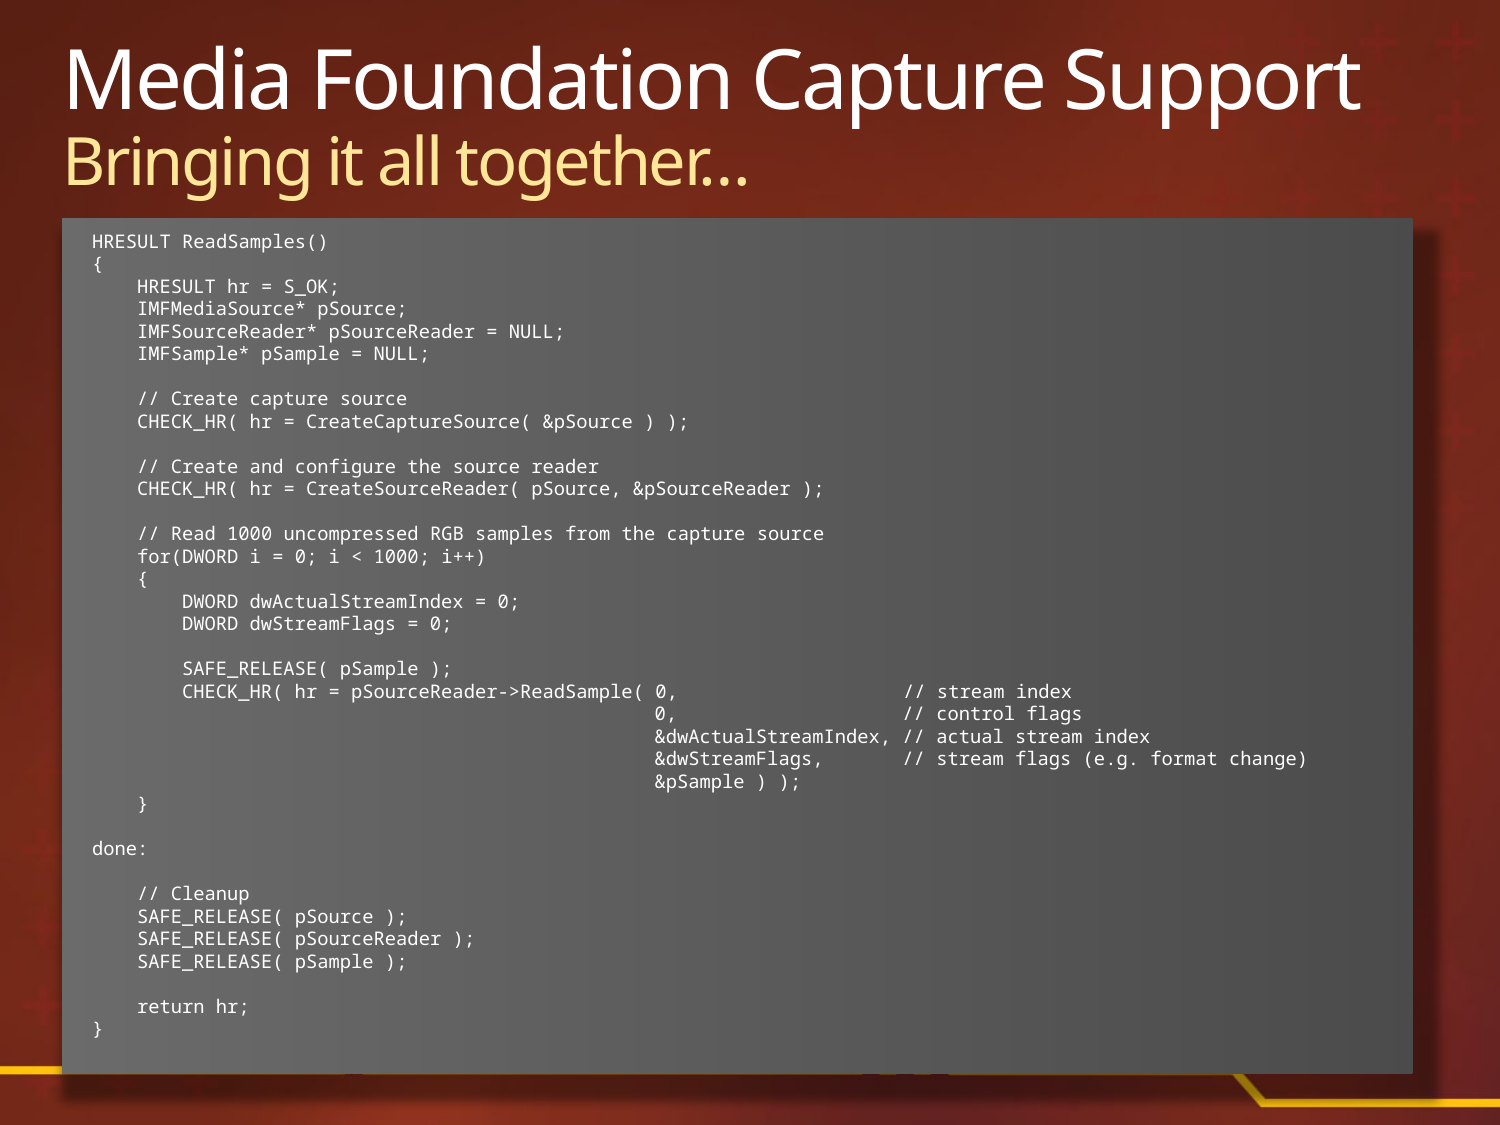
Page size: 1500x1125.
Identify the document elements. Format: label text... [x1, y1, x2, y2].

text_box HRESULT ReadSamples() { HRESULT hr = S_OK; IMFMediaSource* pSource; IMFSourceReader* pSourceReader = NULL; IMFSample* pSample = NULL; // Create capture source CHECK_HR( hr = CreateCaptureSource( &pSource ) ); // Create and configure the source reader CHECK_HR( hr = CreateSourceReader( pSource, &pSourceReader ); // Read 1000 uncompressed RGB samples from the capture source for(DWORD i = 0; i < 1000; i++) { DWORD dwActualStreamIndex = 0; DWORD dwStreamFlags = 0; SAFE_RELEASE( pSample ); CHECK_HR( hr = pSourceReader->ReadSample( 0, // stream index 0, // control flags &dwActualStreamIndex, // actual stream index &dwStreamFlags, // stream flags (e.g. format change) &pSample ) ); } done: // Cleanup SAFE_RELEASE( pSource ); SAFE_RELEASE( pSourceReader ); SAFE_RELEASE( pSample ); return hr; } [62, 218, 1413, 1074]
title Media Foundation Capture Support Bringing it all together… [62, 37, 1440, 202]
picture [0, 0, 1500, 1125]
